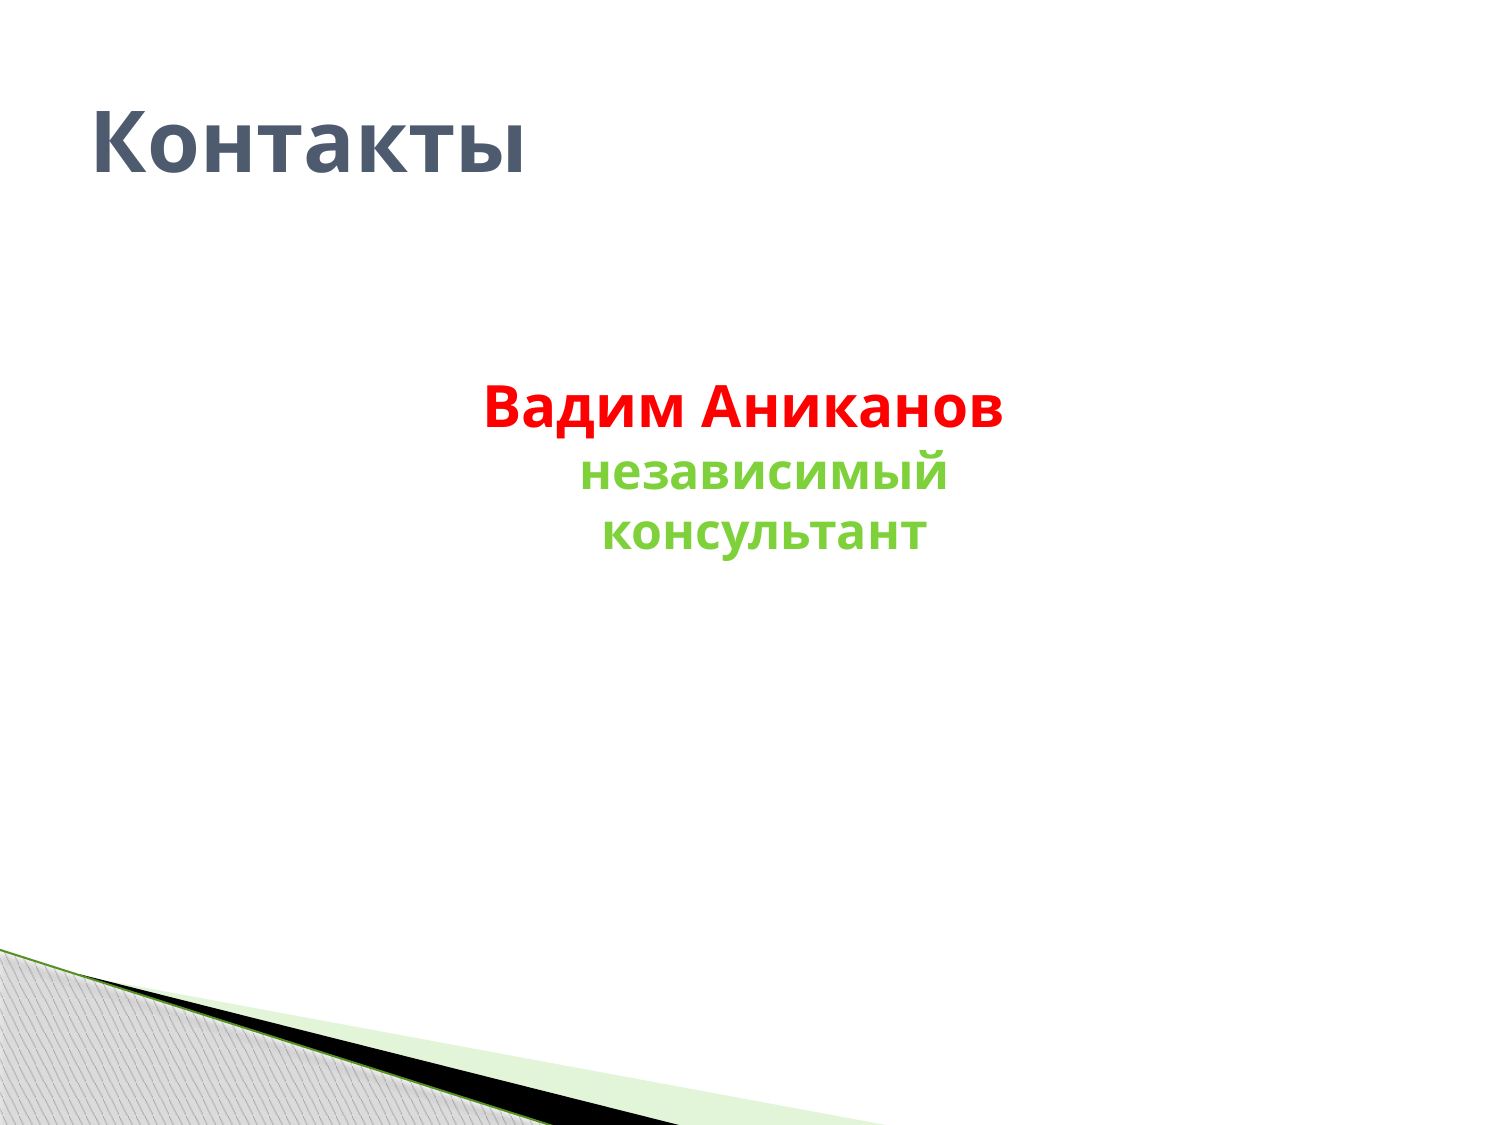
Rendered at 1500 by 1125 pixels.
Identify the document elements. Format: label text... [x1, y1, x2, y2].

list Вадим Аниканов независимый консультант [365, 361, 1105, 1015]
title Контакты [75, 45, 1425, 233]
